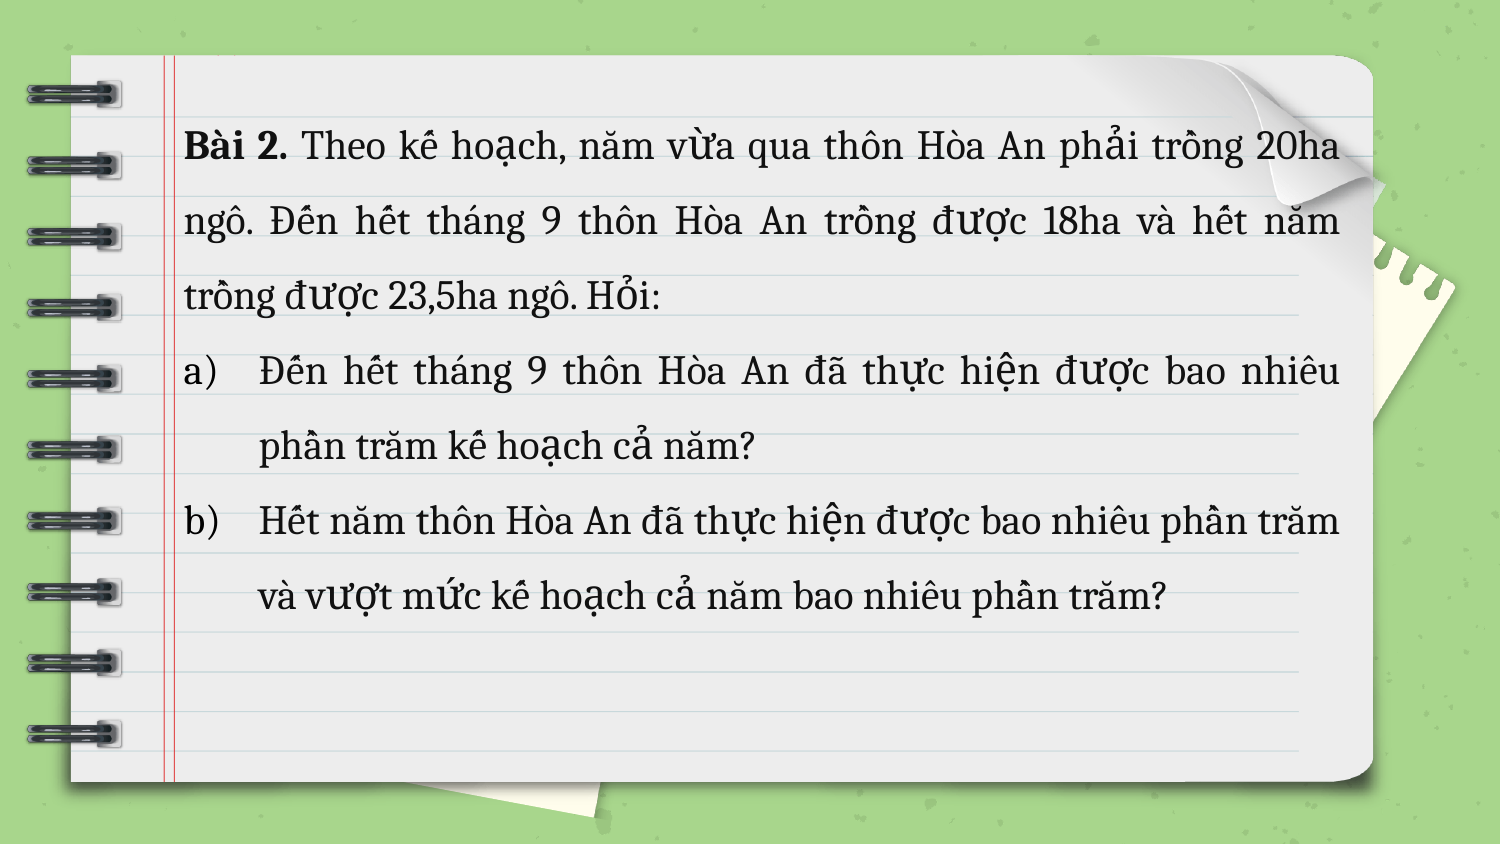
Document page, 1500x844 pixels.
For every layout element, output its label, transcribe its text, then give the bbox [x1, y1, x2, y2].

text_box Bài 2. Theo kế hoạch, năm vừa qua thôn Hòa An phải trồng 20ha ngô. Đến hết tháng 9 thôn Hòa An trồng được 18ha và hết năm trồng được 23,5ha ngô. Hỏi: Đến hết tháng 9 thôn Hòa An đã thực hiện được bao nhiêu phần trăm kế hoạch cả năm? Hết năm thôn Hòa An đã thực hiện được bao nhiêu phần trăm và vượt mức kế hoạch cả năm bao nhiêu phần trăm? [168, 85, 1356, 626]
picture [21, 22, 1500, 822]
